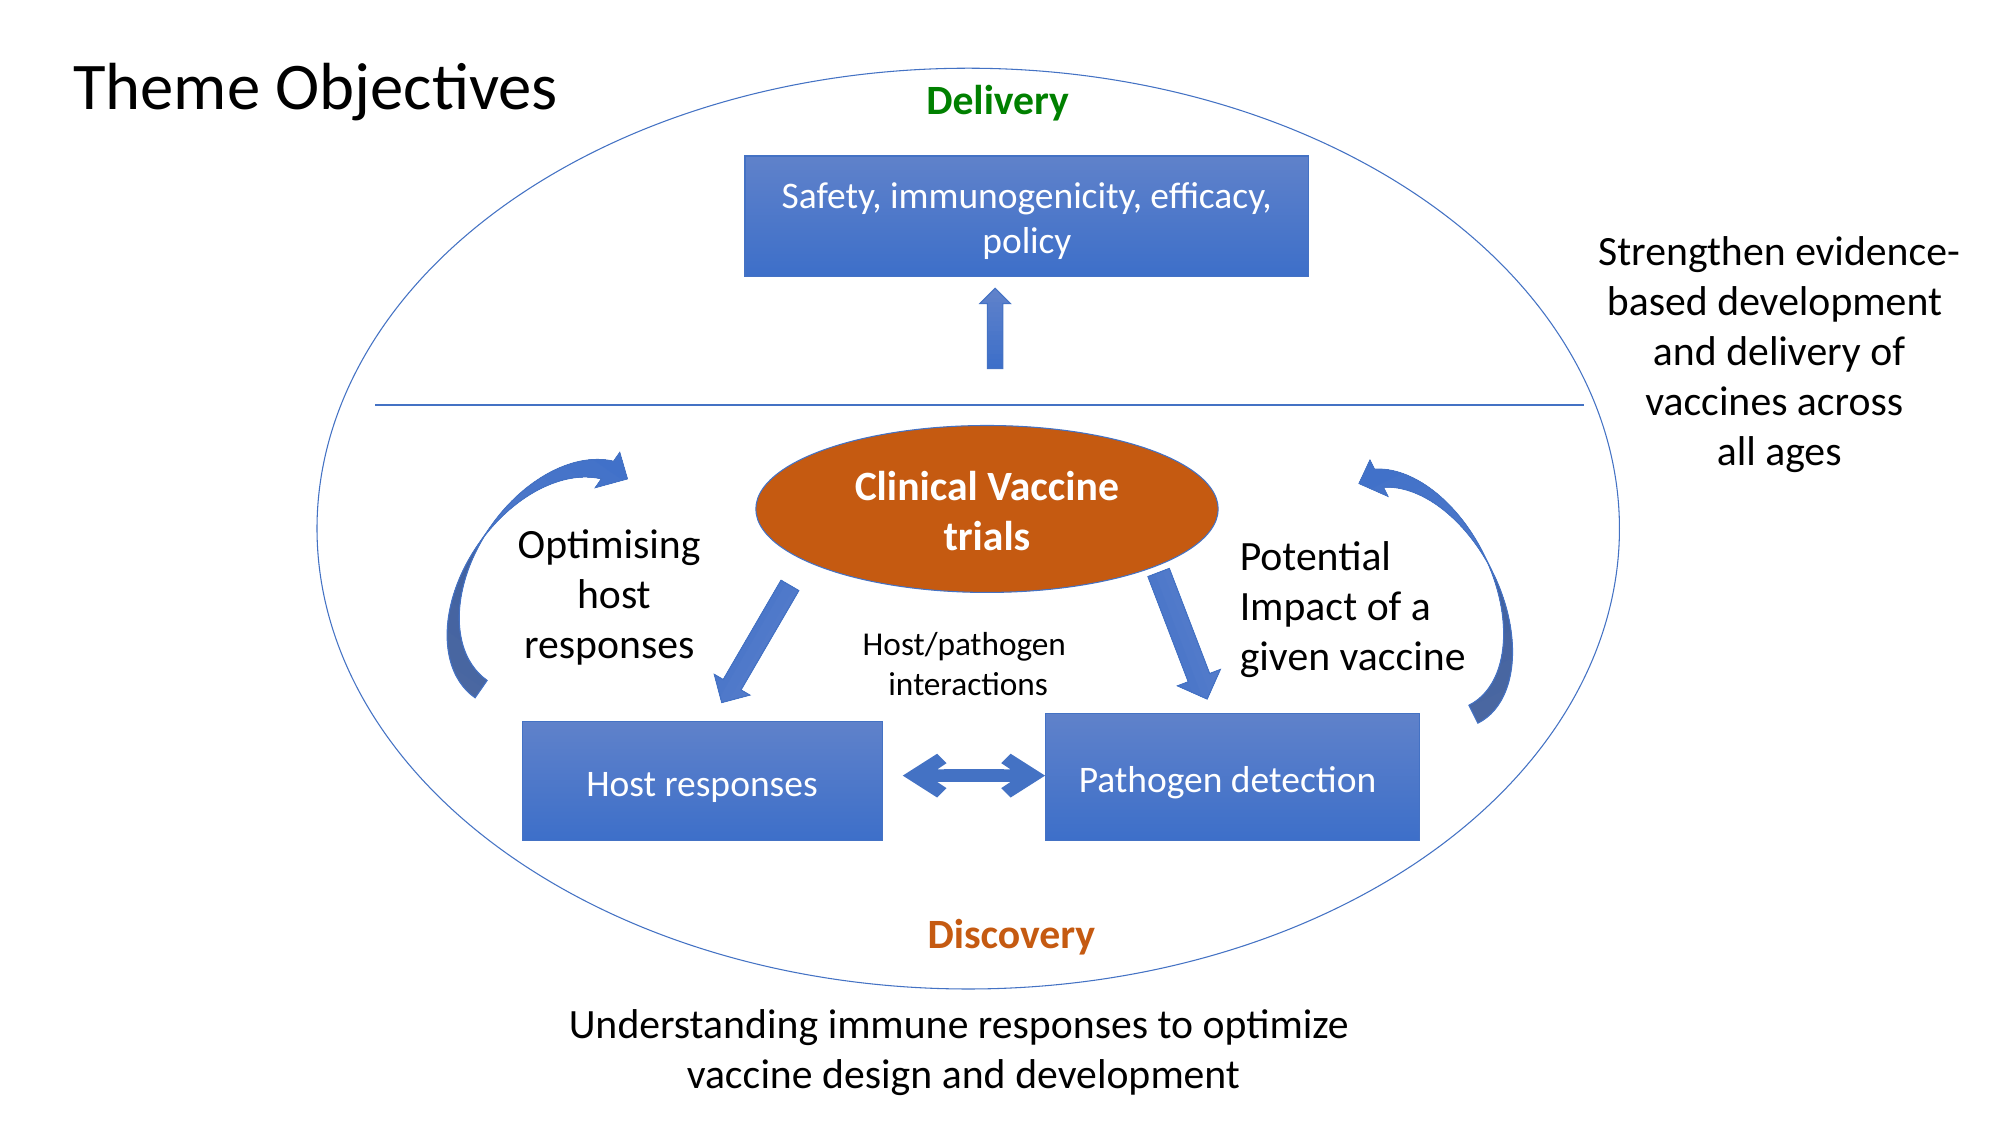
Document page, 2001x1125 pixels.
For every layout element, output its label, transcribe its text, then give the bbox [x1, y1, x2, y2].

text_box Understanding immune responses to optimize vaccine design and development [487, 989, 1440, 1104]
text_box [316, 65, 1620, 989]
text_box Theme Objectives [58, 35, 574, 131]
text_box Strengthen evidence- based development and delivery of vaccines across all ages [1620, 216, 1982, 482]
